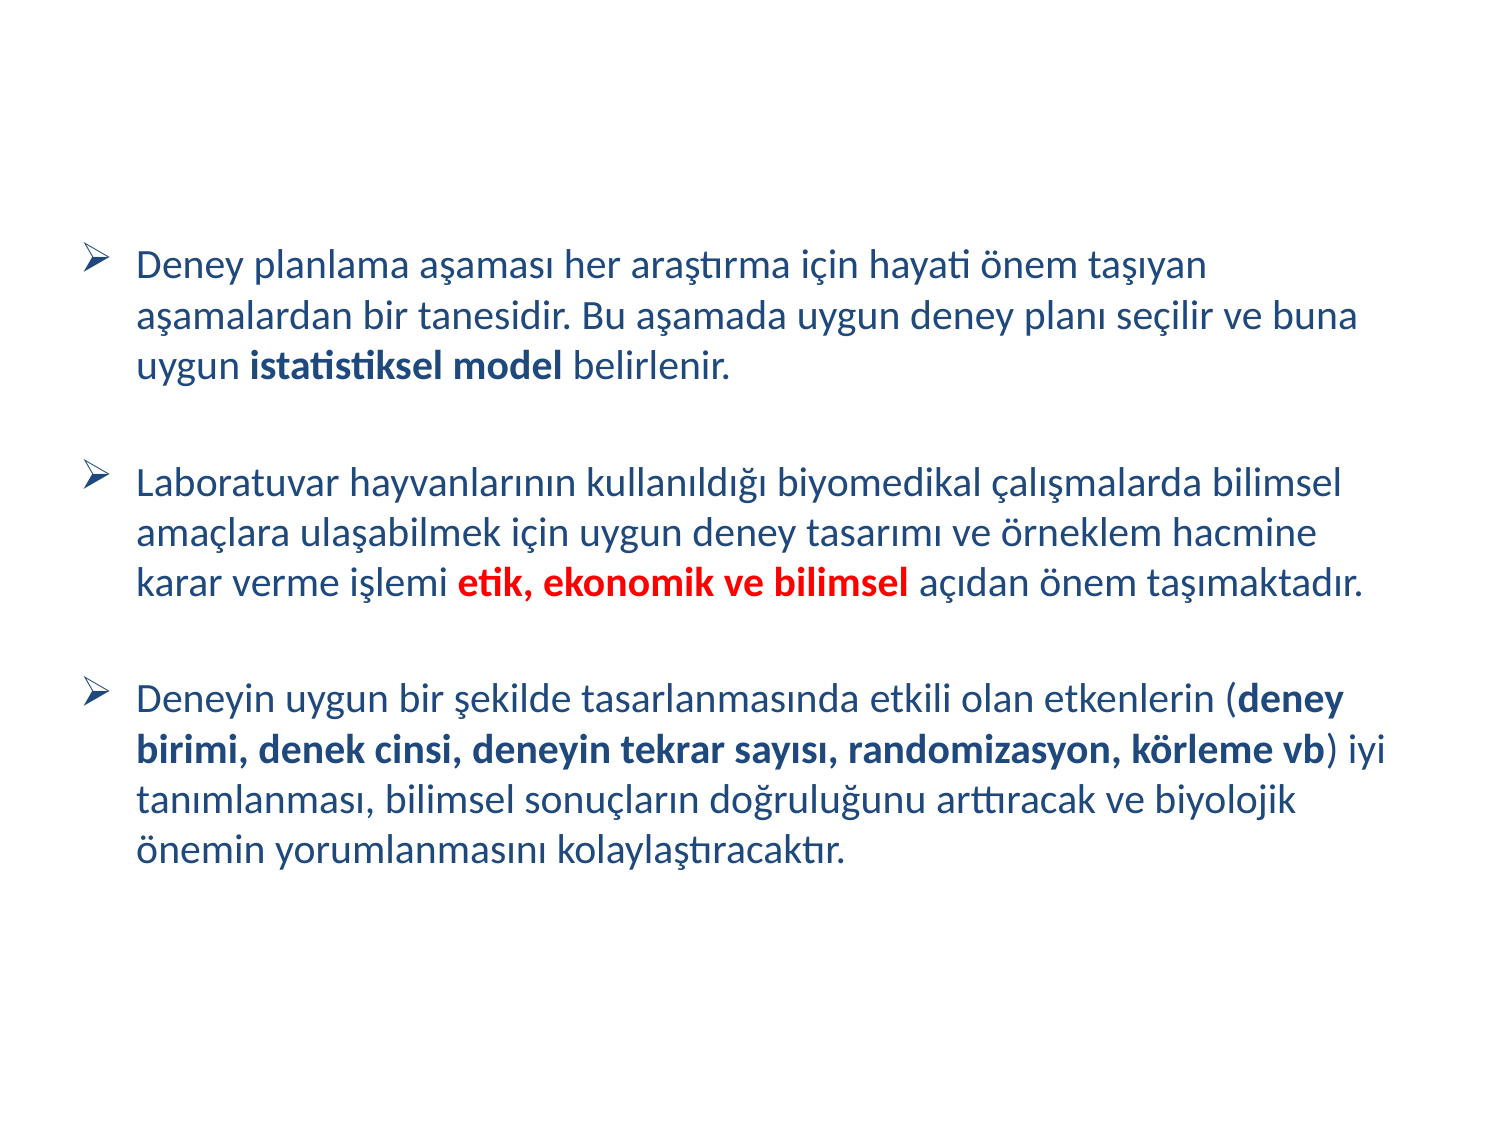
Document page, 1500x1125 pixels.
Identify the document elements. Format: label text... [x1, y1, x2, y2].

subtitle Deney planlama aşaması her araştırma için hayati önem taşıyan aşamalardan bir tanesidir. Bu aşamada uygun deney planı seçilir ve buna uygun istatistiksel model belirlenir. Laboratuvar hayvanlarının kullanıldığı biyomedikal çalışmalarda bilimsel amaçlara ulaşabilmek için uygun deney tasarımı ve örneklem hacmine karar verme işlemi etik, ekonomik ve bilimsel açıdan önem taşımaktadır. Deneyin uygun bir şekilde tasarlanmasında etkili olan etkenlerin (deney birimi, denek cinsi, deneyin tekrar sayısı, randomizasyon, körleme vb) iyi tanımlanması, bilimsel sonuçların doğruluğunu arttıracak ve biyolojik önemin yorumlanmasını kolaylaştıracaktır. [64, 54, 1424, 1071]
